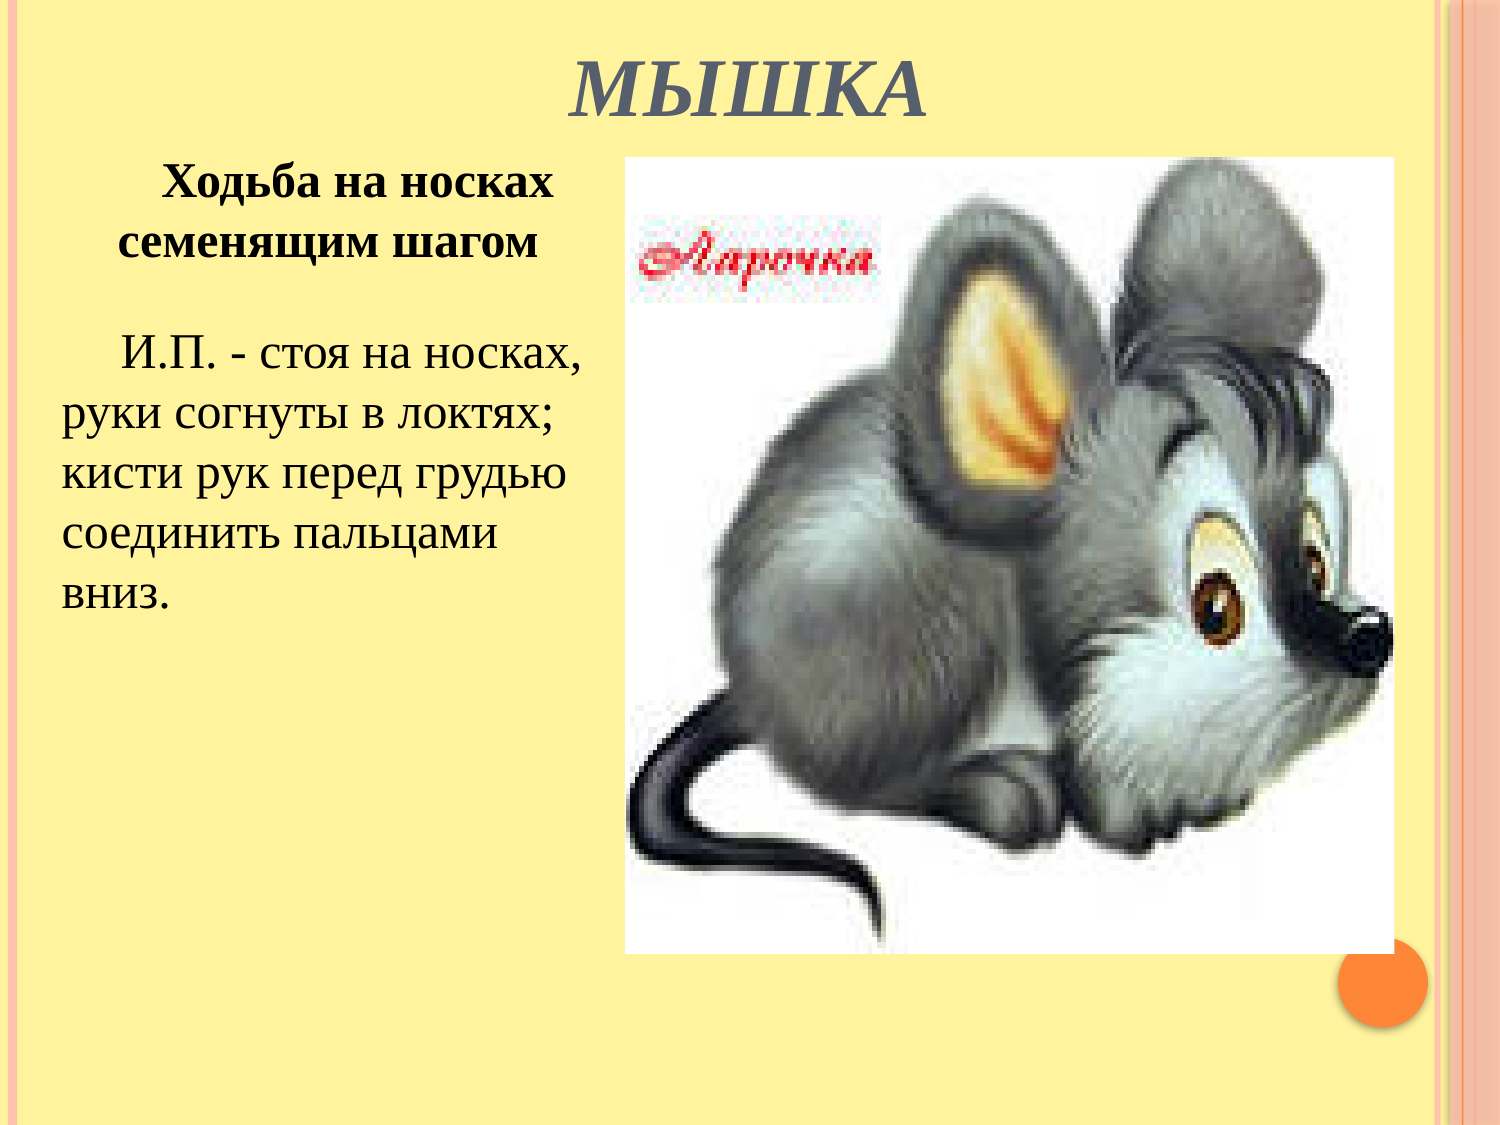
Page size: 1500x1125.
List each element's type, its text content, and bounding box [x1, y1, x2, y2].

title Мышка [75, 45, 1425, 141]
list Ходьба на носках семенящим шагом И.П. - стоя на носках, руки согнуты в локтях; кисти рук перед грудью соединить пальцами вниз. [46, 140, 610, 1012]
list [624, 156, 1395, 954]
